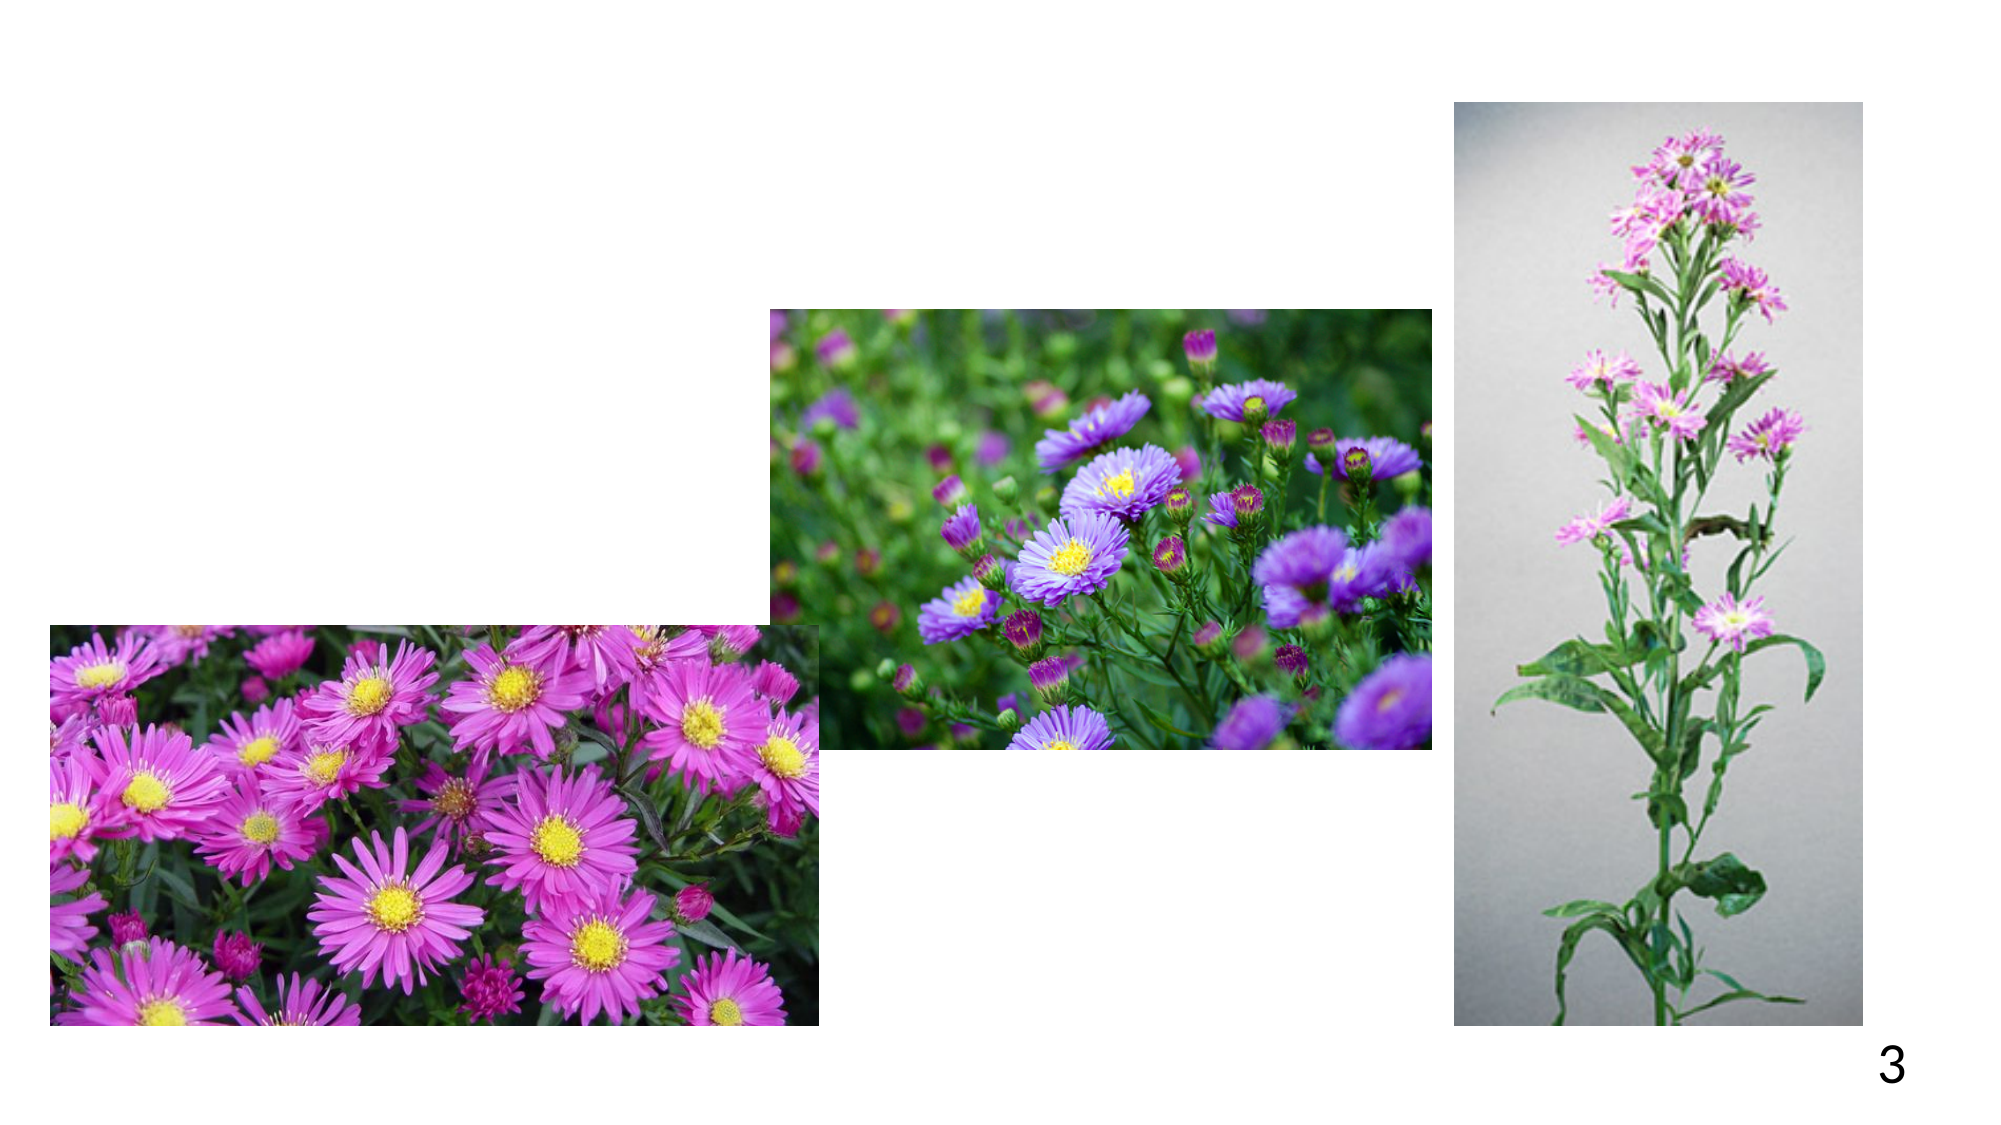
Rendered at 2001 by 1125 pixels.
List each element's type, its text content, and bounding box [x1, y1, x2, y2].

list 3 [1862, 1025, 1976, 1105]
picture [50, 309, 1432, 1026]
picture [1454, 102, 1863, 1026]
